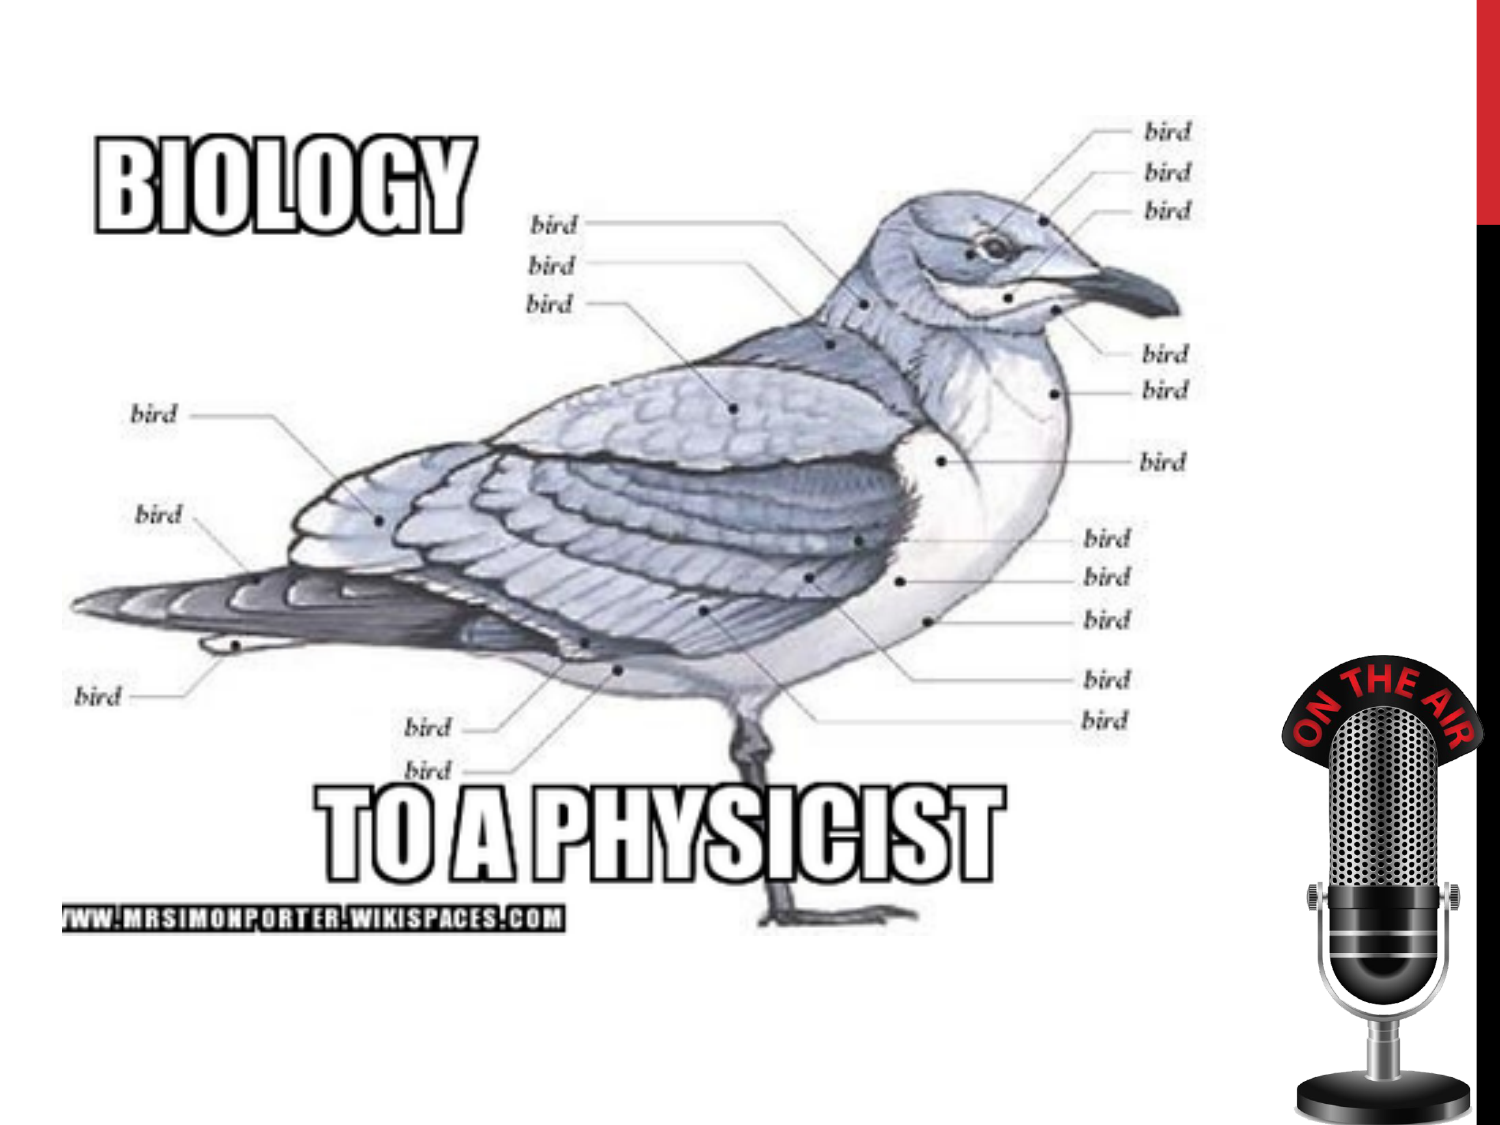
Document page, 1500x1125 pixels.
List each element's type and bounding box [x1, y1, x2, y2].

picture [61, 115, 1500, 1125]
